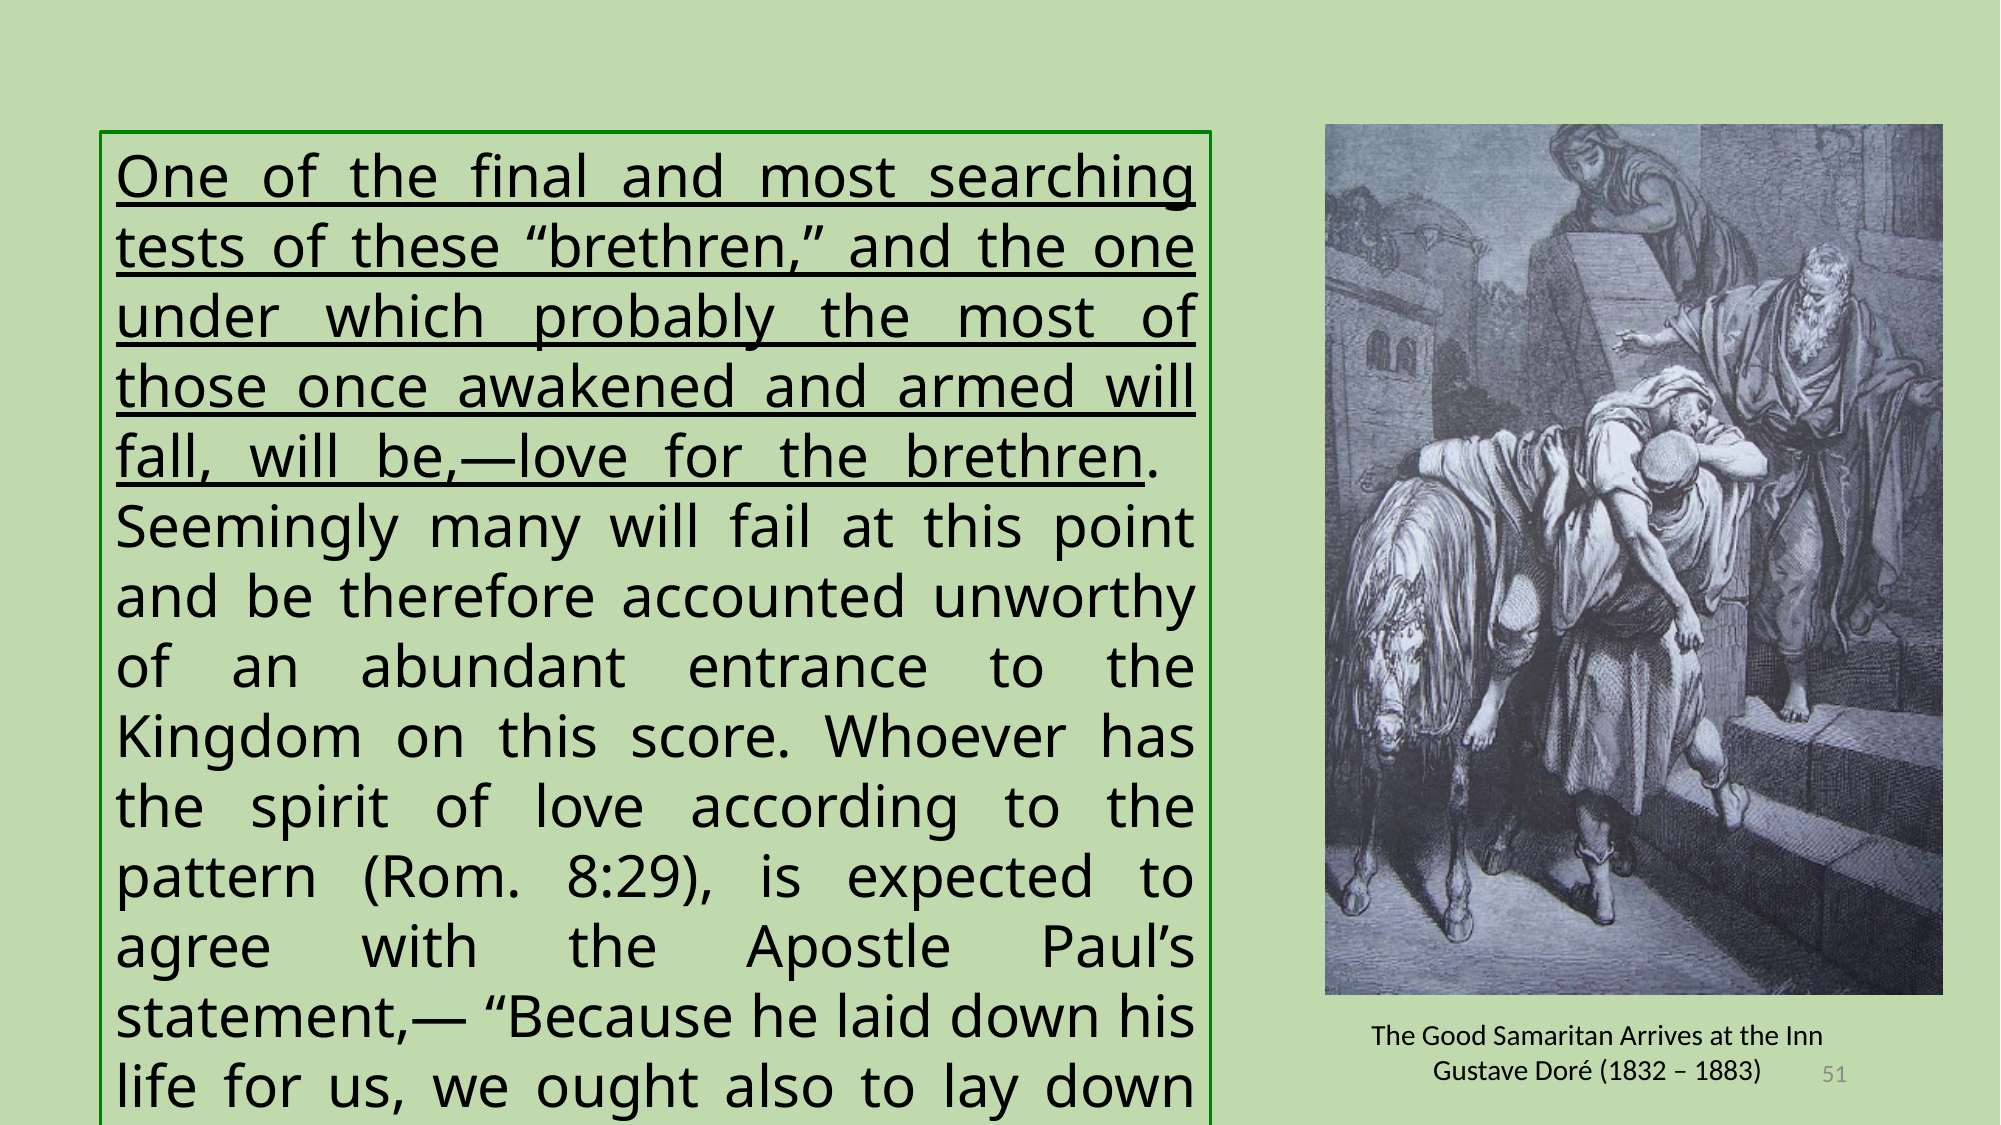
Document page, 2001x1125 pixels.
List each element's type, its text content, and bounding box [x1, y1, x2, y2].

slide_number 51 [1412, 1042, 1863, 1103]
picture [1325, 124, 1943, 995]
text_box One of the final and most searching tests of these “brethren,” and the one under which probably the most of those once awakened and armed will fall, will be,—love for the brethren. Seemingly many will fail at this point and be therefore accounted unworthy of an abundant entrance to the Kingdom on this score. Whoever has the spirit of love according to the pattern (Rom. 8:29), is expected to agree with the Apostle Paul’s statement,— “Because he laid down his life for us, we ought also to lay down our lives for the brethren.”—1 John 3:14,16; 1 Peter 1:22; 3:8. (R2453.8) [100, 132, 1211, 1125]
text_box The Good Samaritan Arrives at the Inn Gustave Doré (1832 – 1883) [1293, 1008, 1902, 1094]
